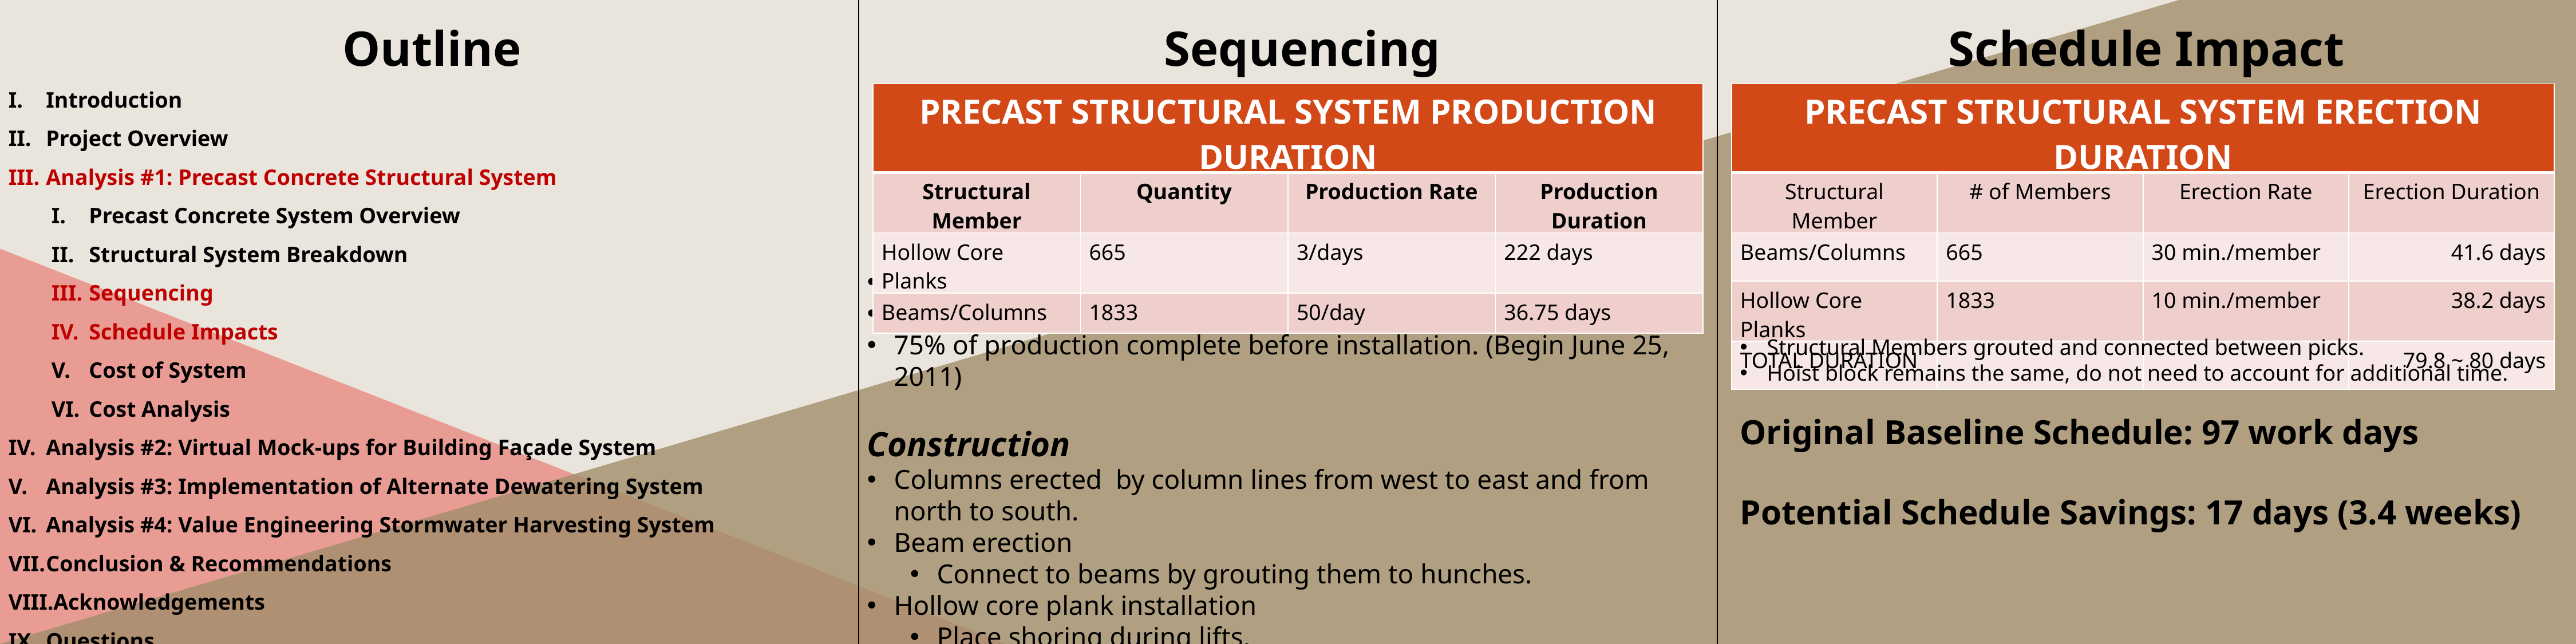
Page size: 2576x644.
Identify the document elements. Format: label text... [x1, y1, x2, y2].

table_cell Hollow Core Planks [874, 233, 1080, 293]
table_cell 79.8 ~ 80 days [2547, 342, 2554, 389]
table_cell 1833 [1081, 294, 1287, 333]
table_cell # of Members [1938, 174, 2143, 232]
table_cell 36.75 days [1496, 294, 1702, 333]
table_cell Erection Rate [2144, 174, 2348, 232]
table_cell Erection Duration [2349, 174, 2554, 232]
text_box Outline [859, 14, 862, 80]
table_cell Hollow Core Planks [1732, 282, 1937, 329]
table_cell Beams/Columns [874, 294, 1080, 333]
text_box Sequencing [872, 14, 1717, 80]
table_cell Production Duration [1496, 174, 1702, 232]
table_cell 665 [1081, 233, 1287, 293]
table_cell 3/days [1289, 233, 1495, 293]
table_cell 665 [1938, 233, 2143, 280]
table_cell 1833 [1938, 282, 2143, 329]
table_cell 30 min./member [2144, 233, 2348, 280]
table_header PRECAST STRUCTURAL SYSTEM ERECTION DURATION [1732, 84, 2554, 171]
table_cell Production Rate [1289, 174, 1495, 232]
text_box Outline [2, 14, 858, 69]
table_cell 222 days [1496, 233, 1702, 293]
table_cell 41.6 days [2349, 233, 2554, 280]
text_box Introduction Project Overview Analysis #1: Precast Concrete Structural System Precast Concrete System Overview Structural System Breakdown Sequencing Schedule Impacts Cost of System Cost Analysis Analysis #2: Virtual Mock-ups for Building Façade System Analysis #3: Implementation of Alternate Dewatering System Analysis #4: Value Engineering Stormwater Harvesting System Conclusion & Recommendations Acknowledgements Questions [0, 69, 858, 644]
table_cell Beams/Columns [1732, 233, 1937, 280]
table_header PRECAST STRUCTURAL SYSTEM PRODUCTION DURATION [874, 84, 1702, 171]
table_cell 10 min./member [2144, 282, 2348, 329]
table_cell 38.2 days [2349, 282, 2554, 341]
text_box Schedule Impact [1718, 14, 2576, 80]
table_cell Structural Member [874, 174, 1080, 232]
table_cell Quantity [1081, 174, 1287, 232]
text_box Beams/columns and hollow core planks produced simultaneously. Total Production Duration: 222 days 75% of production complete before installation. (Begin June 25, 2011) Construction Columns erected by column lines from west to east and from north to south. Beam erection Connect to beams by grouting them to hunches. Hollow core plank installation Place shoring during lifts. [859, 84, 1717, 644]
table_cell 50/day [1289, 294, 1495, 333]
table_cell Structural Member [1732, 174, 1937, 232]
text_box Structural Members grouted and connected between picks. Hoist block remains the same, do not need to account for additional time. Original Baseline Schedule: 97 work days Potential Schedule Savings: 17 days (3.4 weeks) [1731, 329, 2547, 564]
